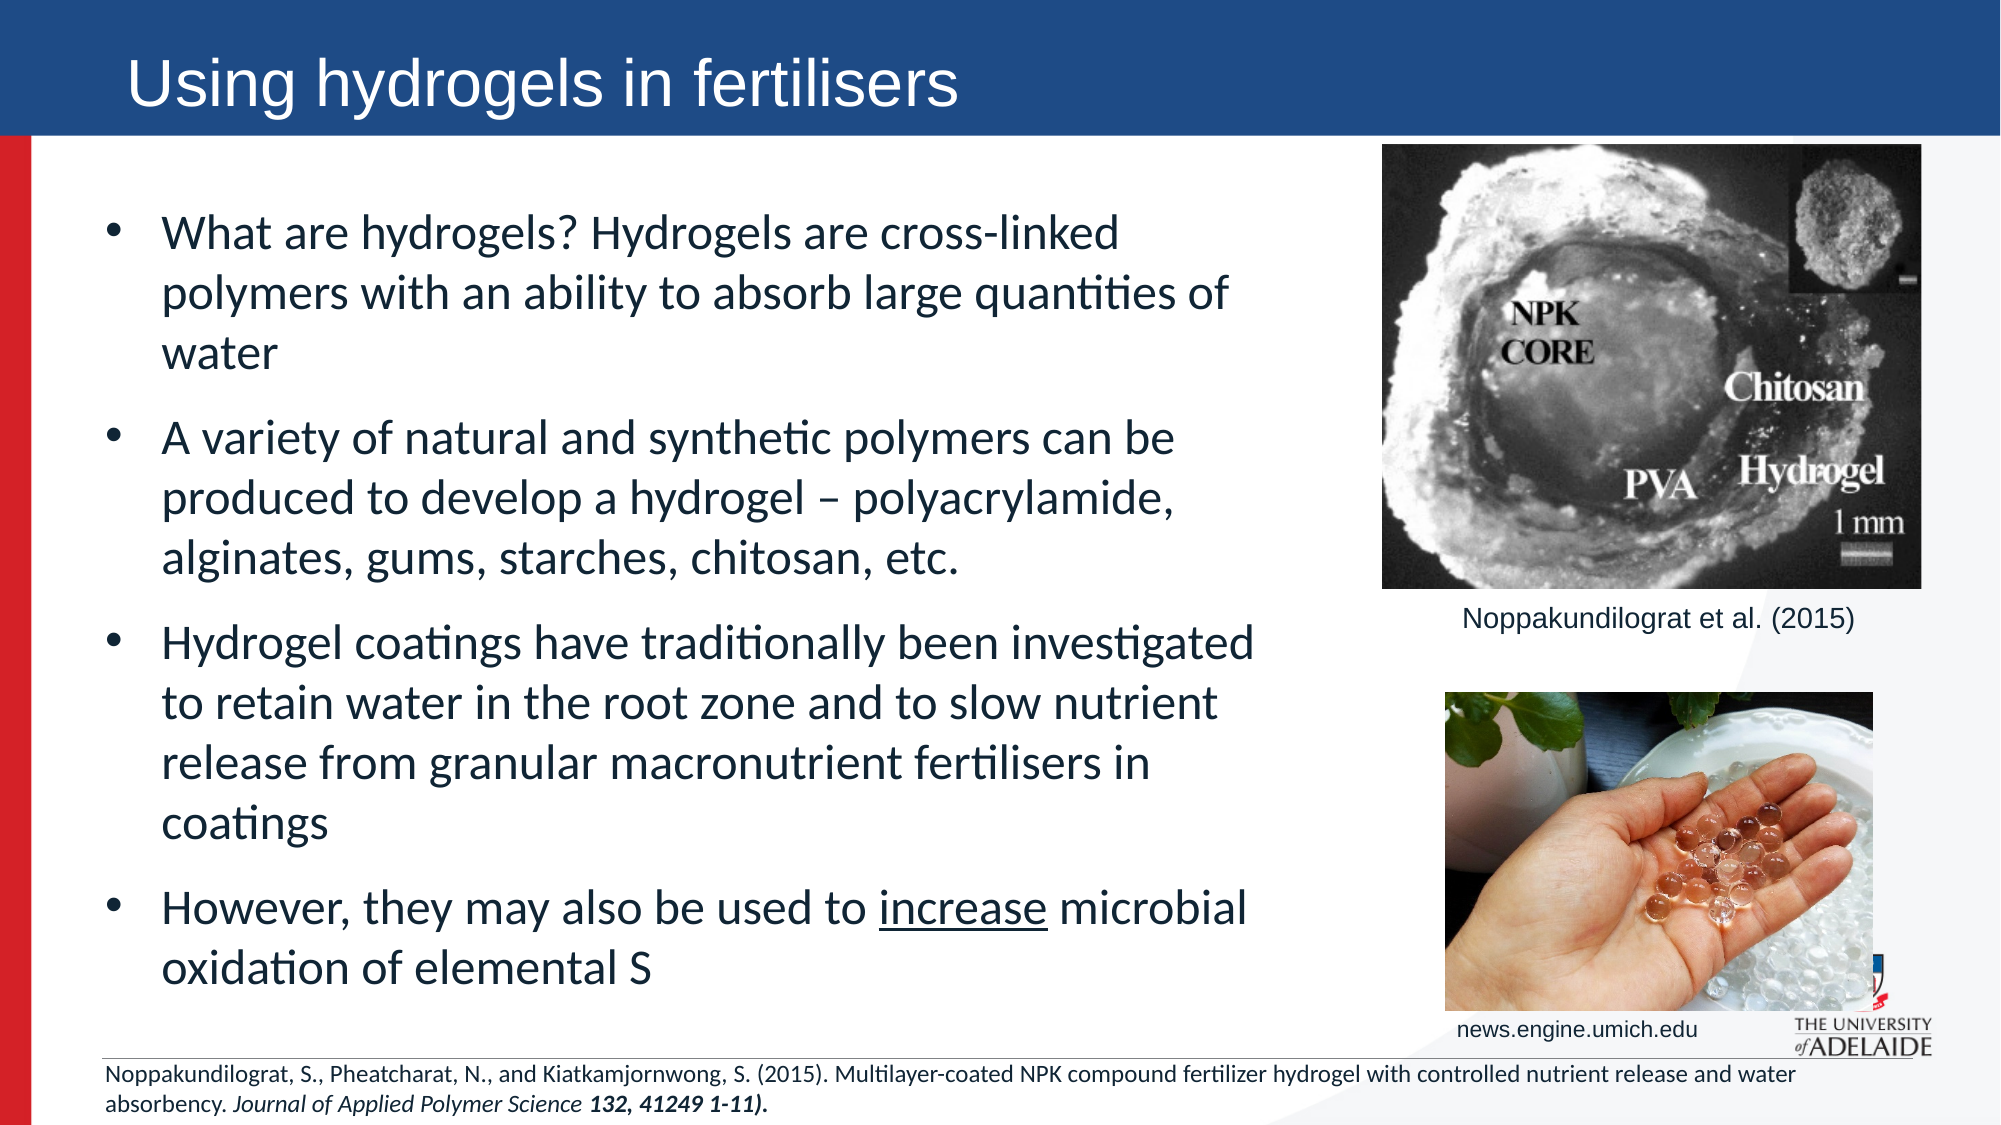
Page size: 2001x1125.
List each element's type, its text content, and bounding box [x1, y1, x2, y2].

text_box Noppakundilograt, S., Pheatcharat, N., and Kiatkamjornwong, S. (2015). Multilayer-coated NPK compound fertilizer hydrogel with controlled nutrient release and water absorbency. Journal of Applied Polymer Science 132, 41249 1-11). [90, 1049, 1922, 1125]
text_box Noppakundilograt et al. (2015) [1447, 591, 1871, 642]
picture [0, 136, 2001, 1125]
text_box Using hydrogels in fertilisers [112, 32, 1501, 127]
text_box news.engine.umich.edu [1442, 1006, 1713, 1050]
text_box What are hydrogels? Hydrogels are cross-linked polymers with an ability to absorb large quantities of water A variety of natural and synthetic polymers can be produced to develop a hydrogel – polyacrylamide, alginates, gums, starches, chitosan, etc. Hydrogel coatings have traditionally been investigated to retain water in the root zone and to slow nutrient release from granular macronutrient fertilisers in coatings However, they may also be used to increase microbial oxidation of elemental S [90, 192, 1319, 1002]
